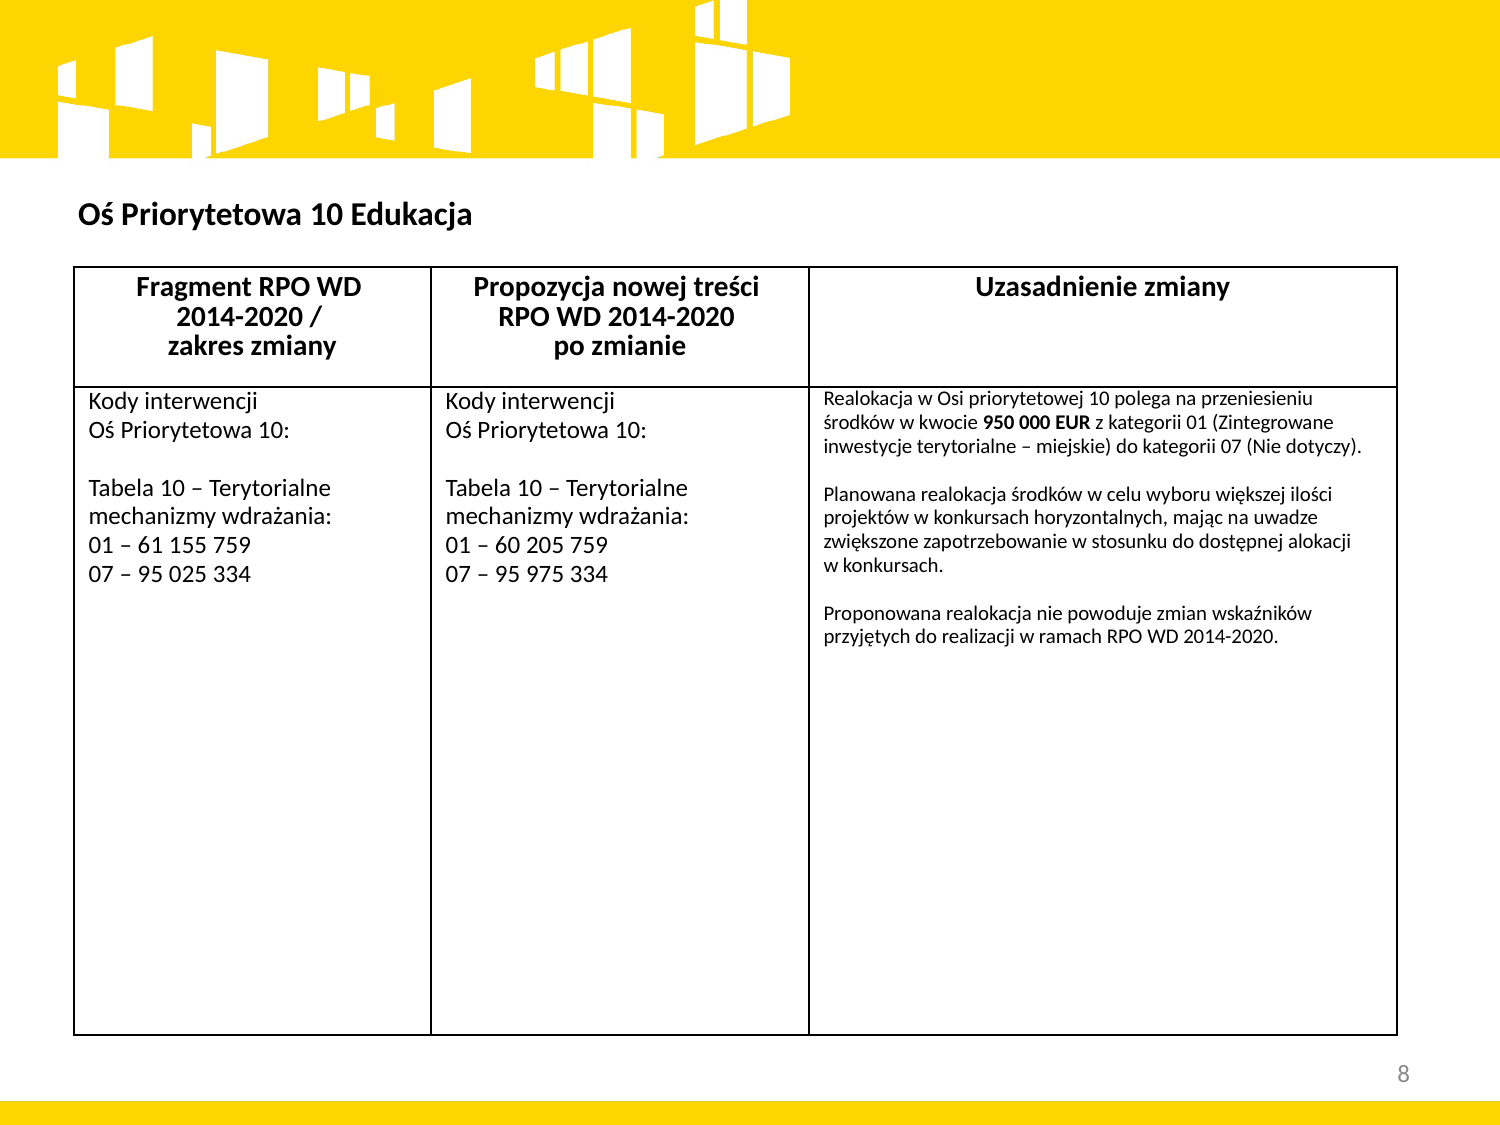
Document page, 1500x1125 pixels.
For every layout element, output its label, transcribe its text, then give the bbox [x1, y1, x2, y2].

slide_number 8 [1074, 1042, 1425, 1103]
picture [0, 0, 1500, 1125]
text_box Oś Priorytetowa 10 Edukacja [63, 184, 1481, 268]
table_header Propozycja nowej treści RPO WD 2014-2020 po zmianie [432, 268, 808, 386]
table_cell Realokacja w Osi priorytetowej 10 polega na przeniesieniu środków w kwocie 950 000 EUR z kategorii 01 (Zintegrowane inwestycje terytorialne – miejskie) do kategorii 07 (Nie dotyczy). Planowana realokacja środków w celu wyboru większej ilości projektów w konkursach horyzontalnych, mając na uwadze zwiększone zapotrzebowanie w stosunku do dostępnej alokacji w konkursach. Proponowana realokacja nie powoduje zmian wskaźników przyjętych do realizacji w ramach RPO WD 2014-2020. [810, 388, 1396, 1034]
table_cell Kody interwencji Oś Priorytetowa 10: Tabela 10 – Terytorialne mechanizmy wdrażania: 01 – 61 155 759 07 – 95 025 334 [75, 388, 430, 1034]
table_cell Kody interwencji Oś Priorytetowa 10: Tabela 10 – Terytorialne mechanizmy wdrażania: 01 – 60 205 759 07 – 95 975 334 [432, 388, 808, 1034]
table_header Uzasadnienie zmiany [810, 268, 1396, 386]
table_header Fragment RPO WD 2014-2020 / zakres zmiany [75, 268, 430, 386]
